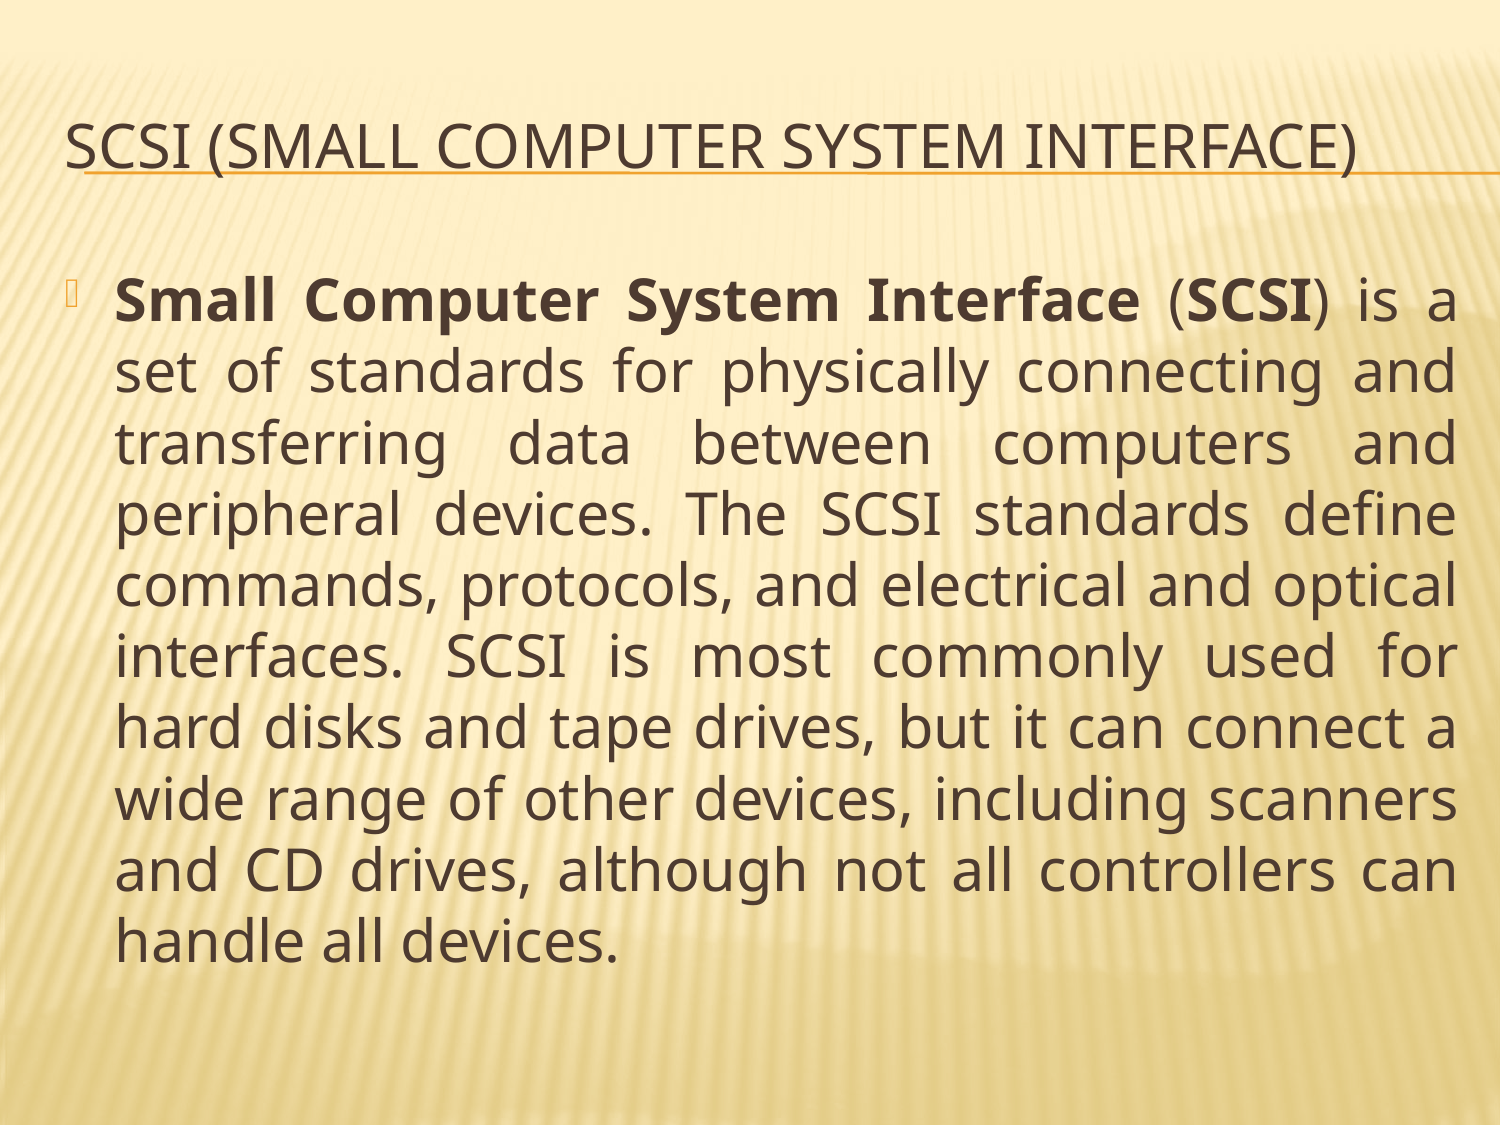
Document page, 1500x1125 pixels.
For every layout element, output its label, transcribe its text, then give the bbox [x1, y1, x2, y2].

list Small Computer System Interface (SCSI) is a set of standards for physically connecting and transferring data between computers and peripheral devices. The SCSI standards define commands, protocols, and electrical and optical interfaces. SCSI is most commonly used for hard disks and tape drives, but it can connect a wide range of other devices, including scanners and CD drives, although not all controllers can handle all devices. [50, 254, 1475, 998]
title SCSI (Small Computer System Interface) [50, 75, 1475, 213]
